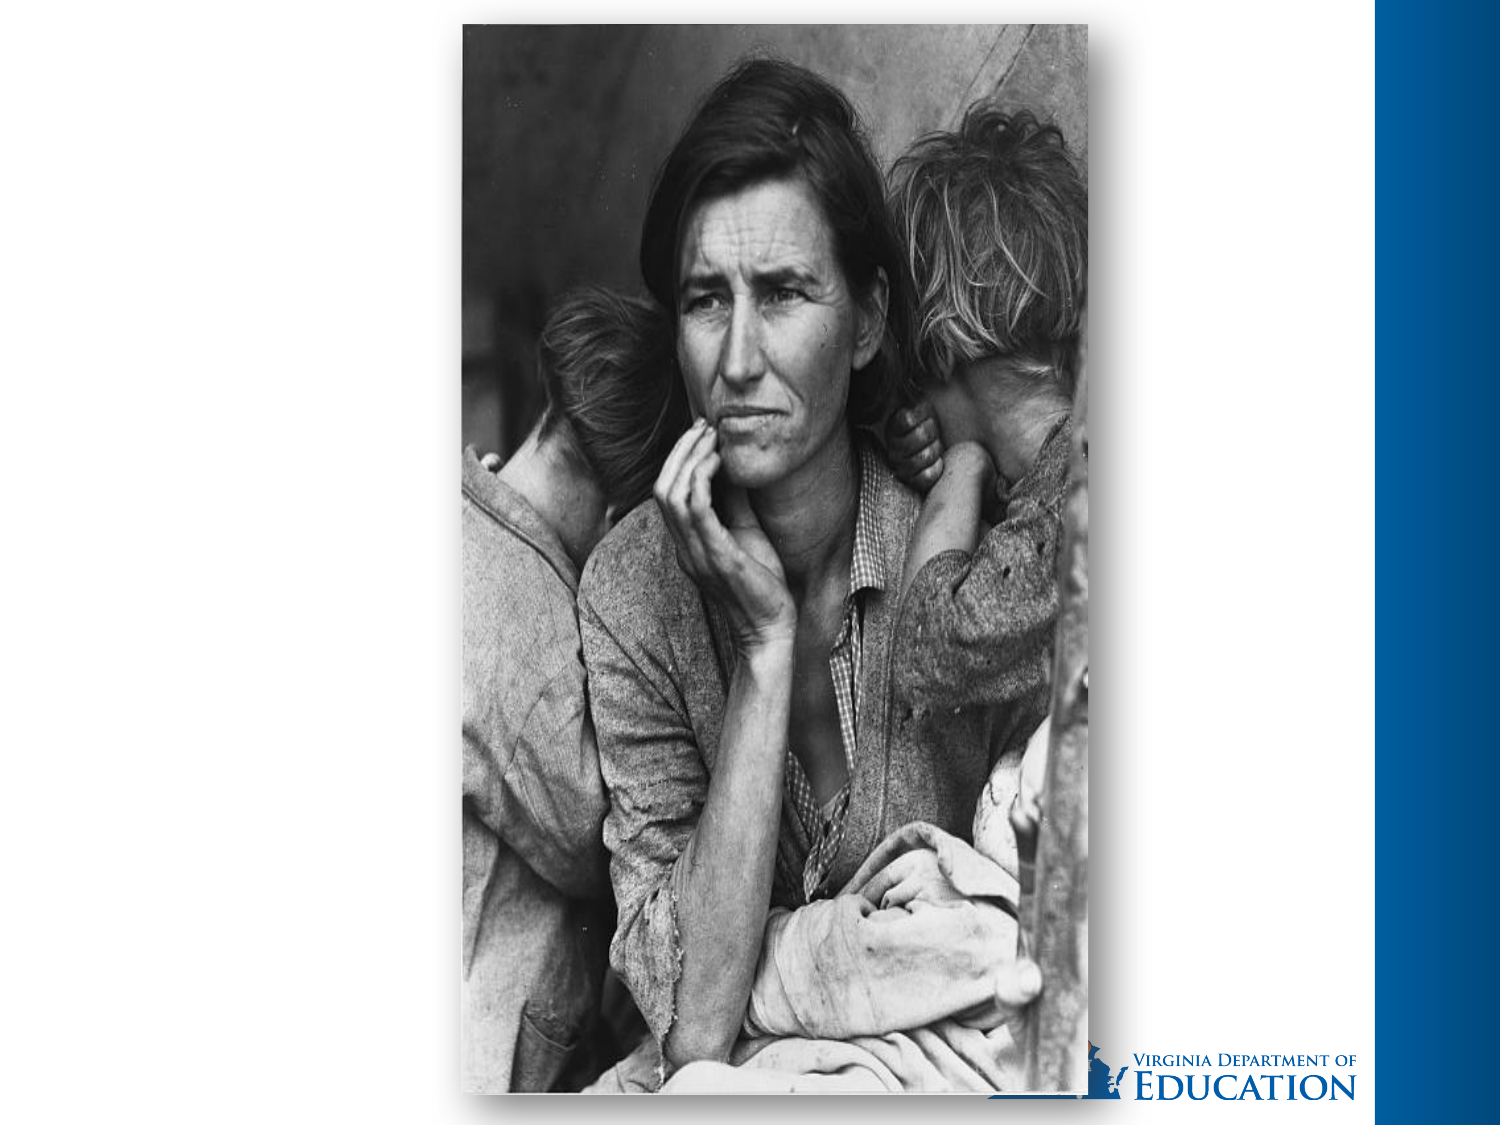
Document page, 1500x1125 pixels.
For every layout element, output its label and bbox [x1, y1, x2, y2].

picture [460, 24, 1089, 1095]
picture [1095, 1037, 1357, 1100]
